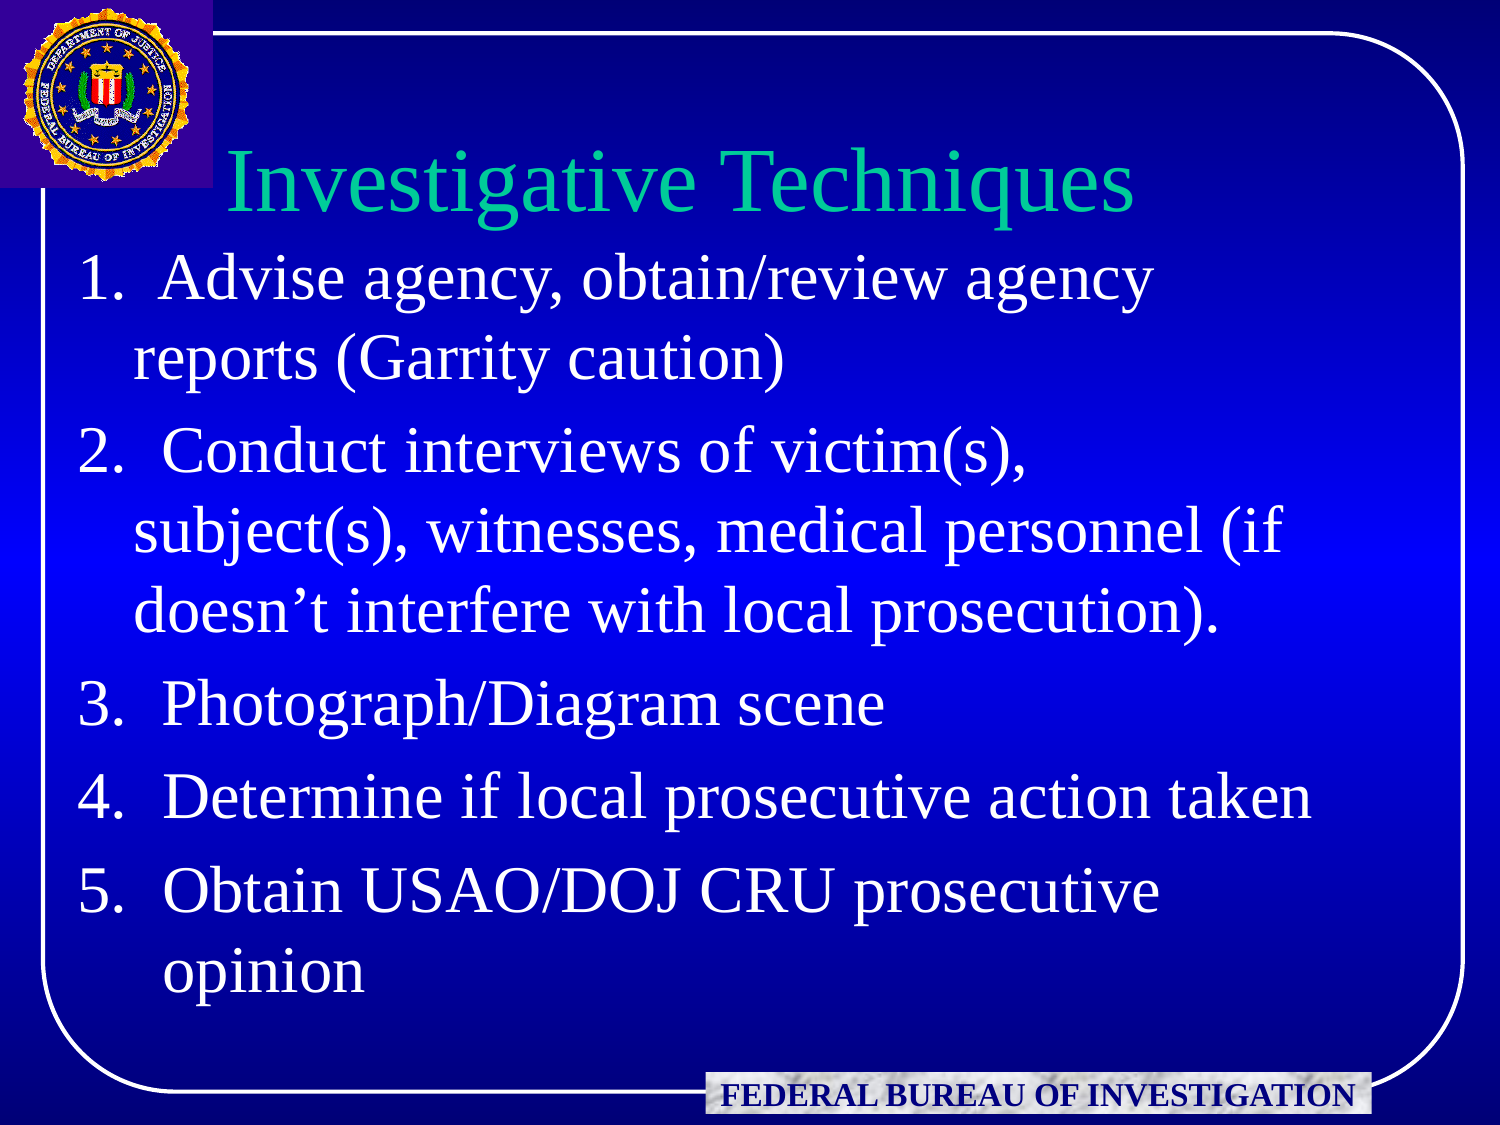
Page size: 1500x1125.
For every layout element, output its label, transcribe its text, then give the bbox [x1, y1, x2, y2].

picture [705, 1072, 1372, 1114]
list 1. Advise agency, obtain/review agency reports (Garrity caution) 2. Conduct interviews of victim(s), subject(s), witnesses, medical personnel (if doesn’t interfere with local prosecution). 3. Photograph/Diagram scene Determine if local prosecutive action taken Obtain USAO/DOJ CRU prosecutive opinion [62, 224, 1338, 1001]
picture [0, 0, 213, 188]
title Investigative Techniques [112, 99, 1388, 251]
